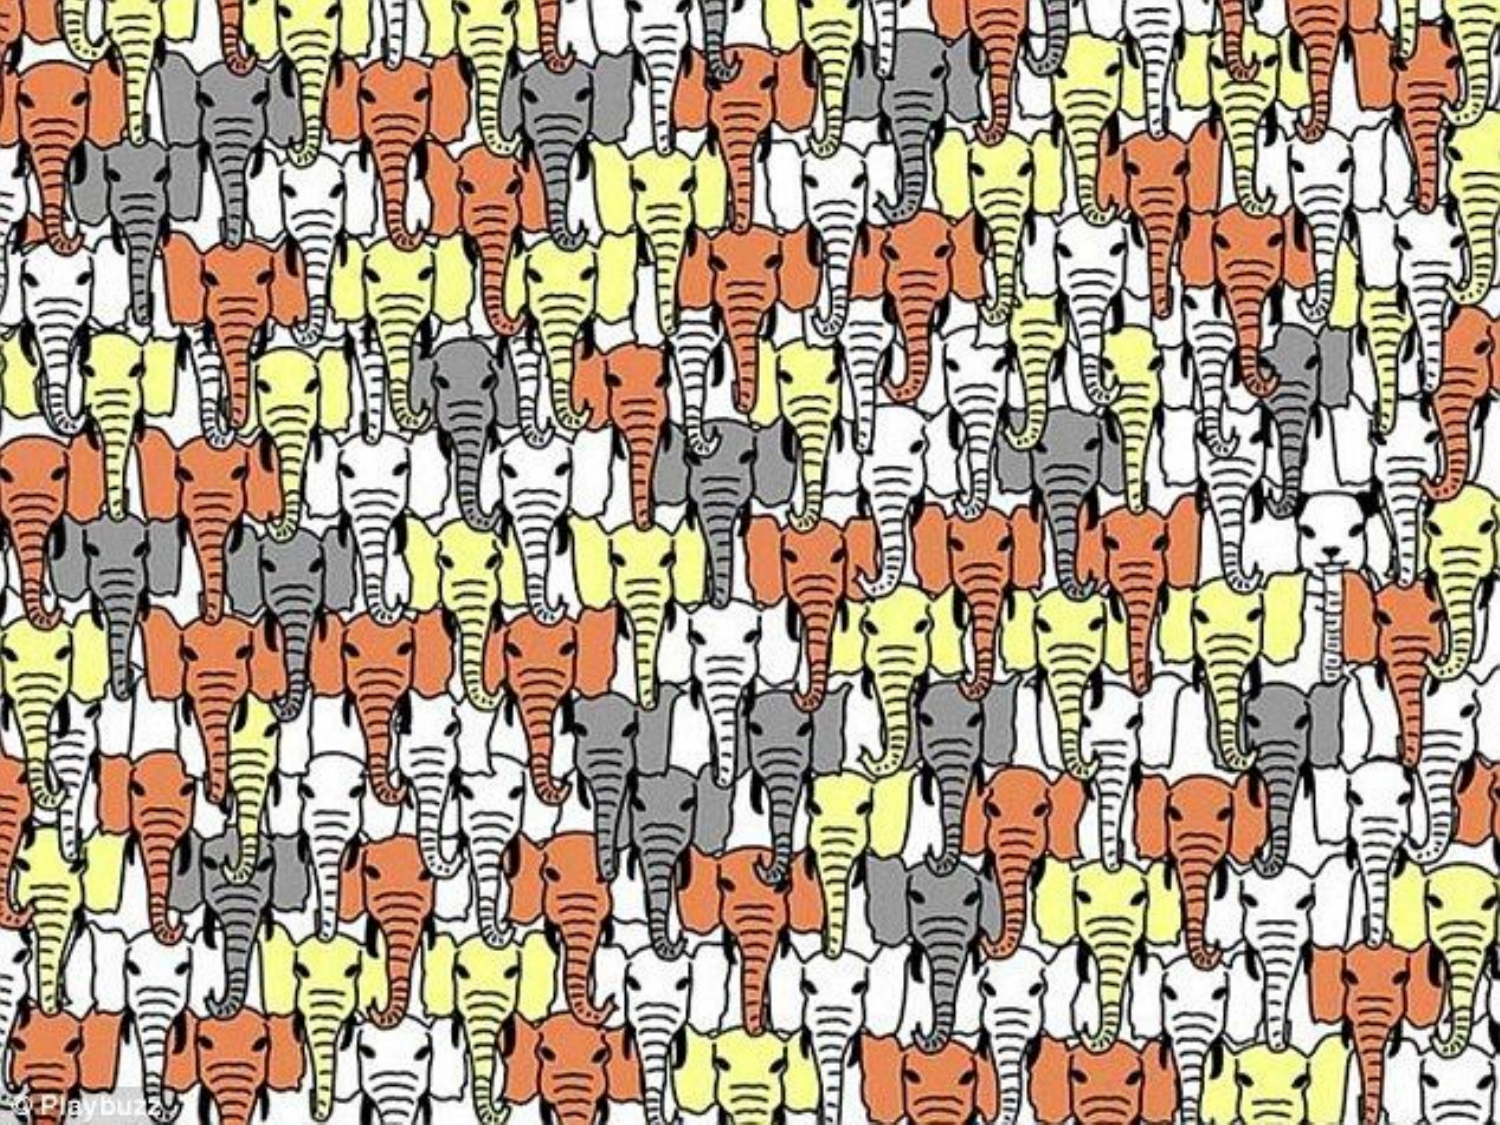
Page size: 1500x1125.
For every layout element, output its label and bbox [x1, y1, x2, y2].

picture [0, 0, 1500, 1125]
title [75, 45, 1425, 233]
